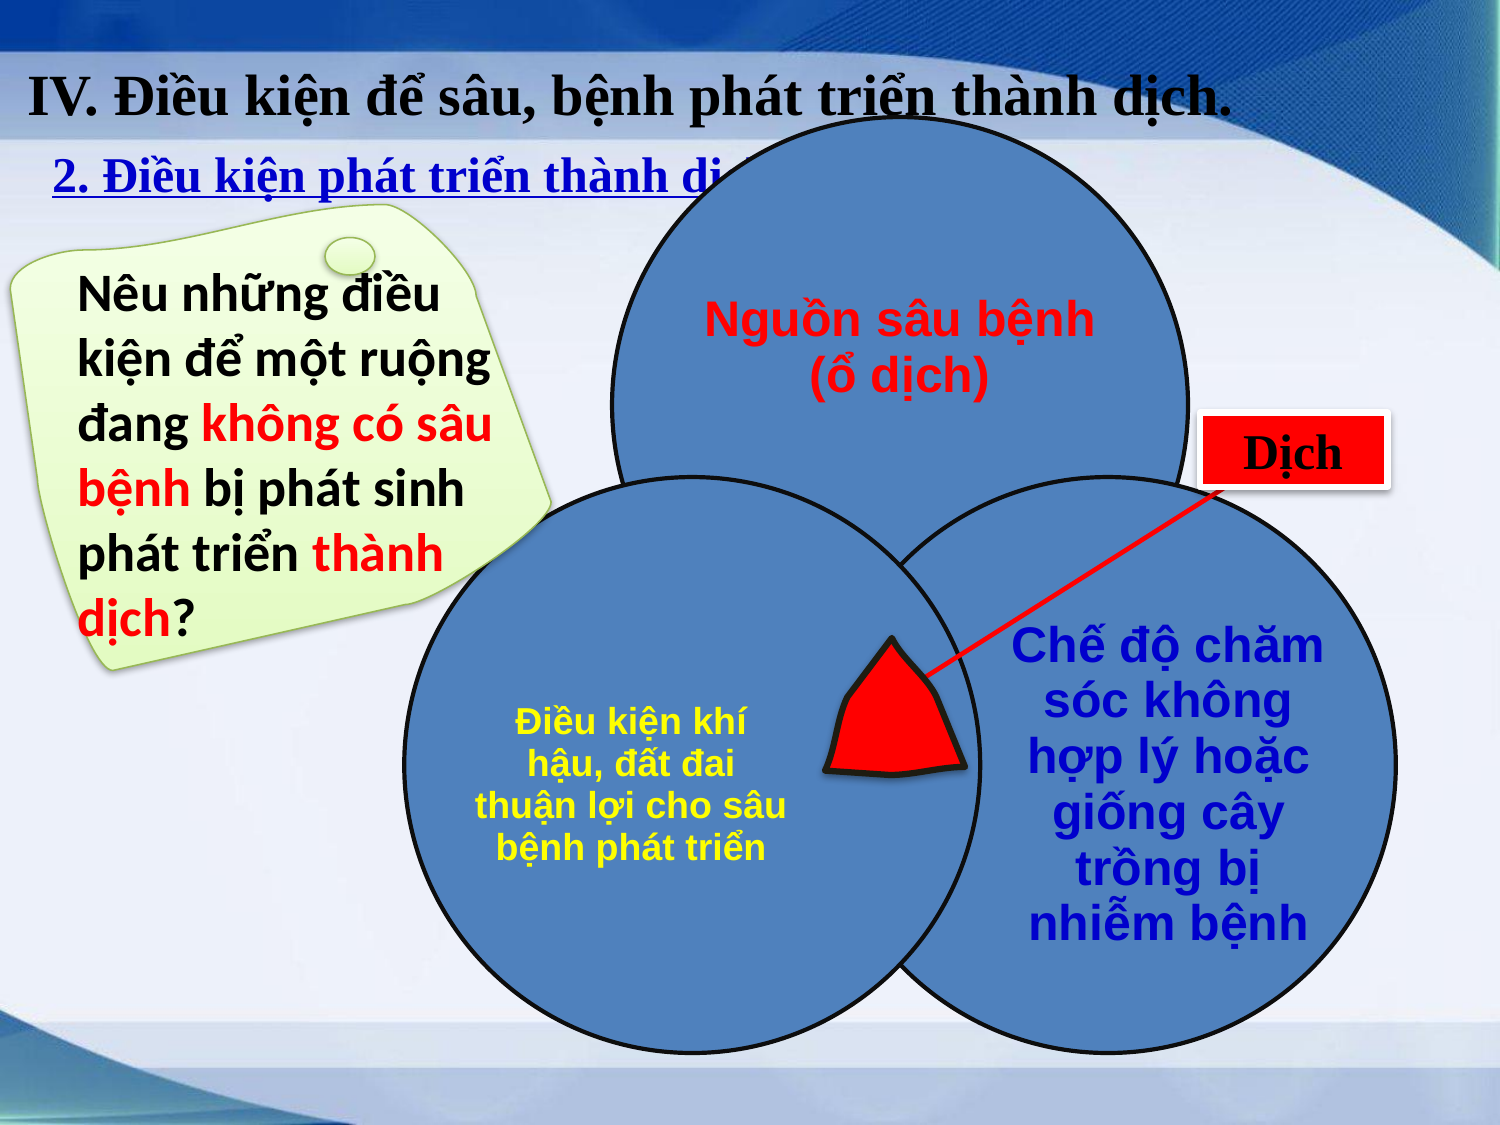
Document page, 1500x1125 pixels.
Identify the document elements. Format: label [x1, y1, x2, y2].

picture [0, 0, 1500, 1125]
text_box [224, 164, 1500, 1125]
text_box [9, 204, 552, 671]
text_box [899, 412, 1388, 694]
